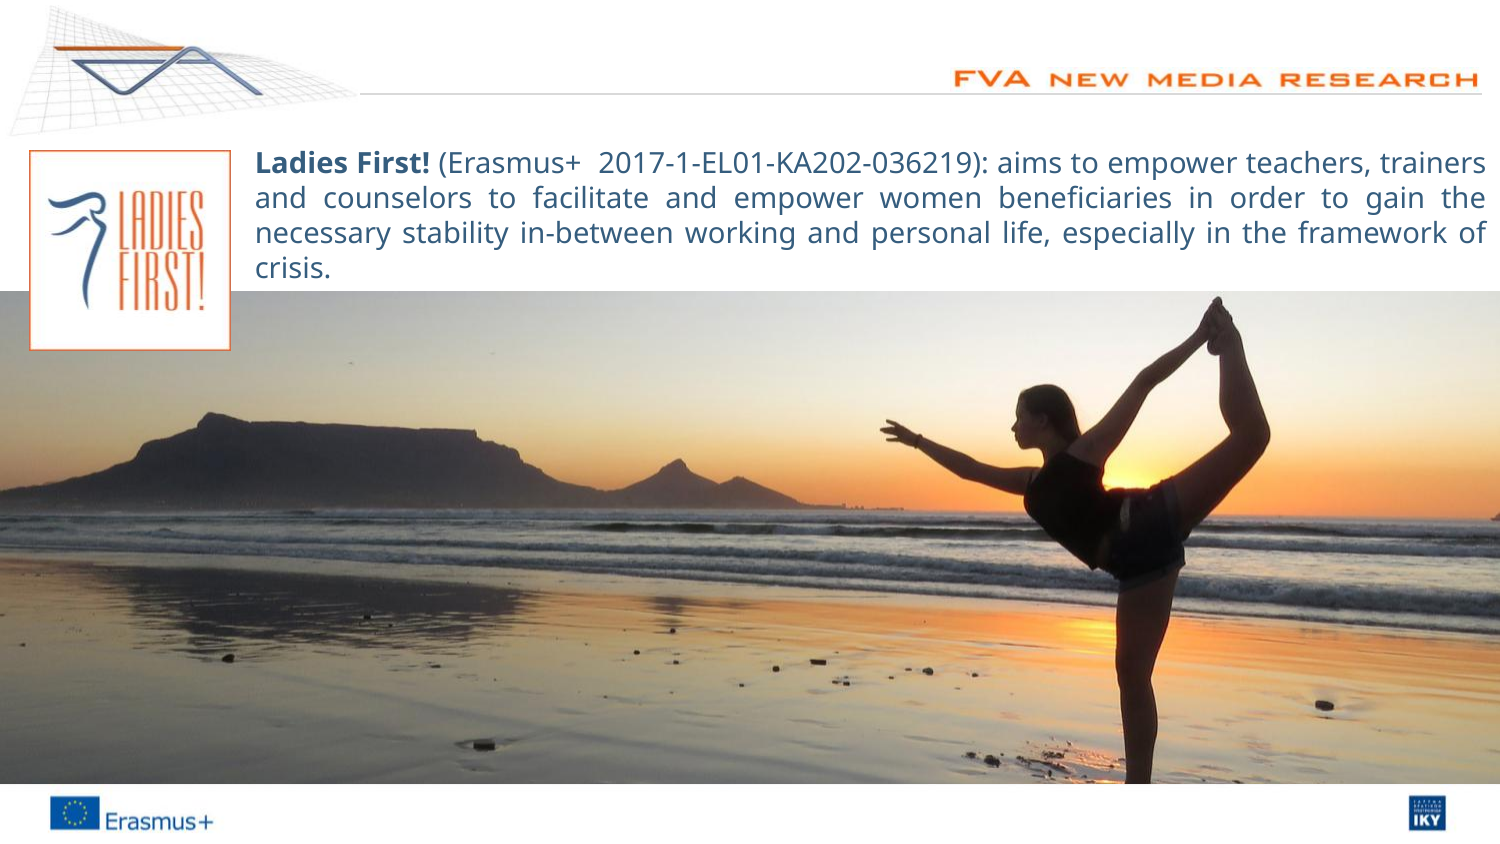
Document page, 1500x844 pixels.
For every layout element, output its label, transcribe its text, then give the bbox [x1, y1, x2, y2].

picture [5, 5, 361, 139]
text_box Ladies First! (Erasmus+ 2017-1-EL01-KA202-036219): aims to empower teachers, trainers and counselors to facilitate and empower women beneficiaries in order to gain the necessary stability in-between working and personal life, especially in the framework of crisis. [242, 137, 1500, 291]
picture [0, 149, 1500, 844]
picture [950, 67, 1484, 92]
